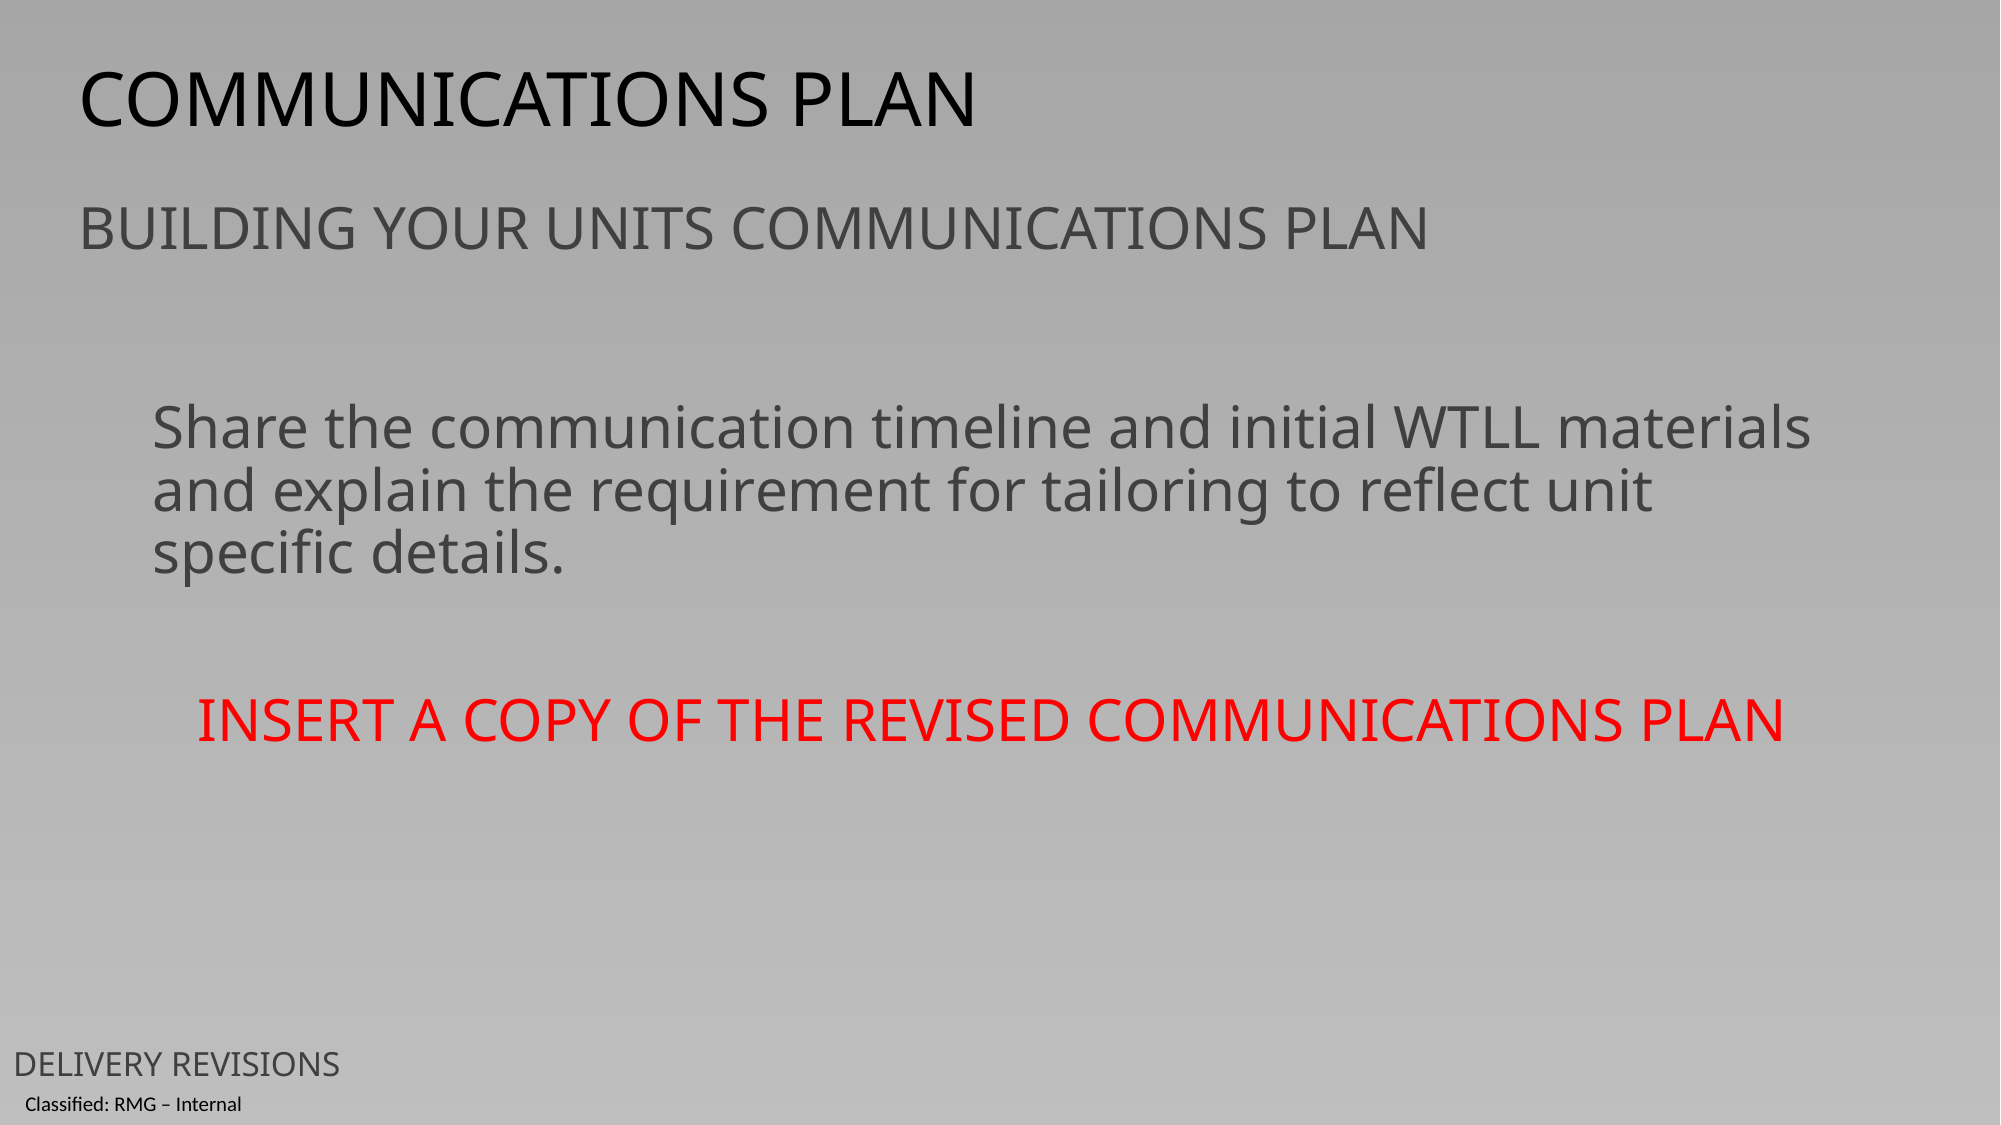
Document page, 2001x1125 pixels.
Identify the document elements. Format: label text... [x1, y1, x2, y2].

list Share the communication timeline and initial WTLL materials and explain the requirement for tailoring to reflect unit specific details. INSERT A COPY OF THE REVISED COMMUNICATIONS PLAN [137, 299, 1863, 1014]
text_box DELIVERY REVISIONS [0, 1035, 356, 1091]
text_box COMMUNICATIONS PLAN BUILDING YOUR UNITS COMMUNICATIONS PLAN [63, 43, 1970, 319]
